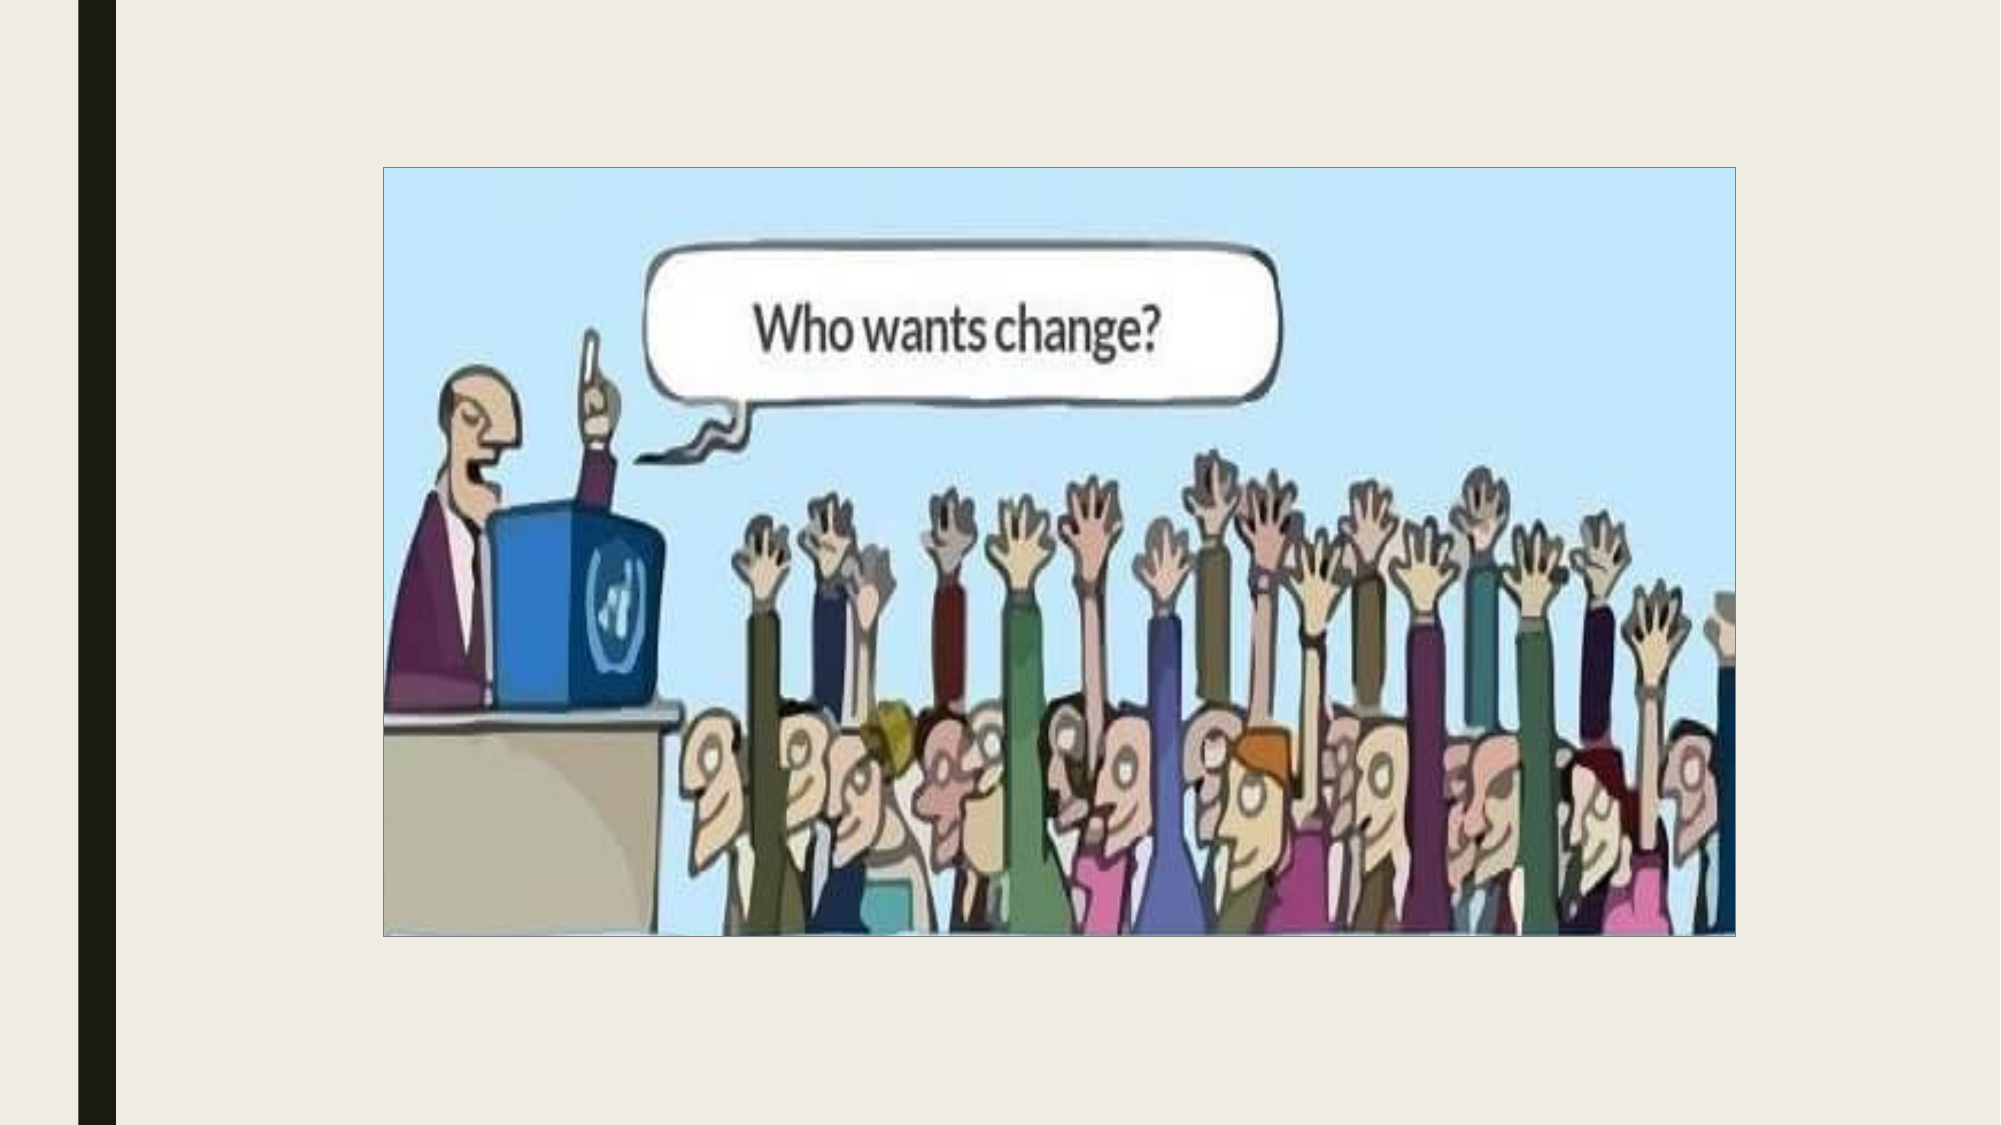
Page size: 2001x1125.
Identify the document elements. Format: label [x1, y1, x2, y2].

picture [383, 167, 1736, 937]
